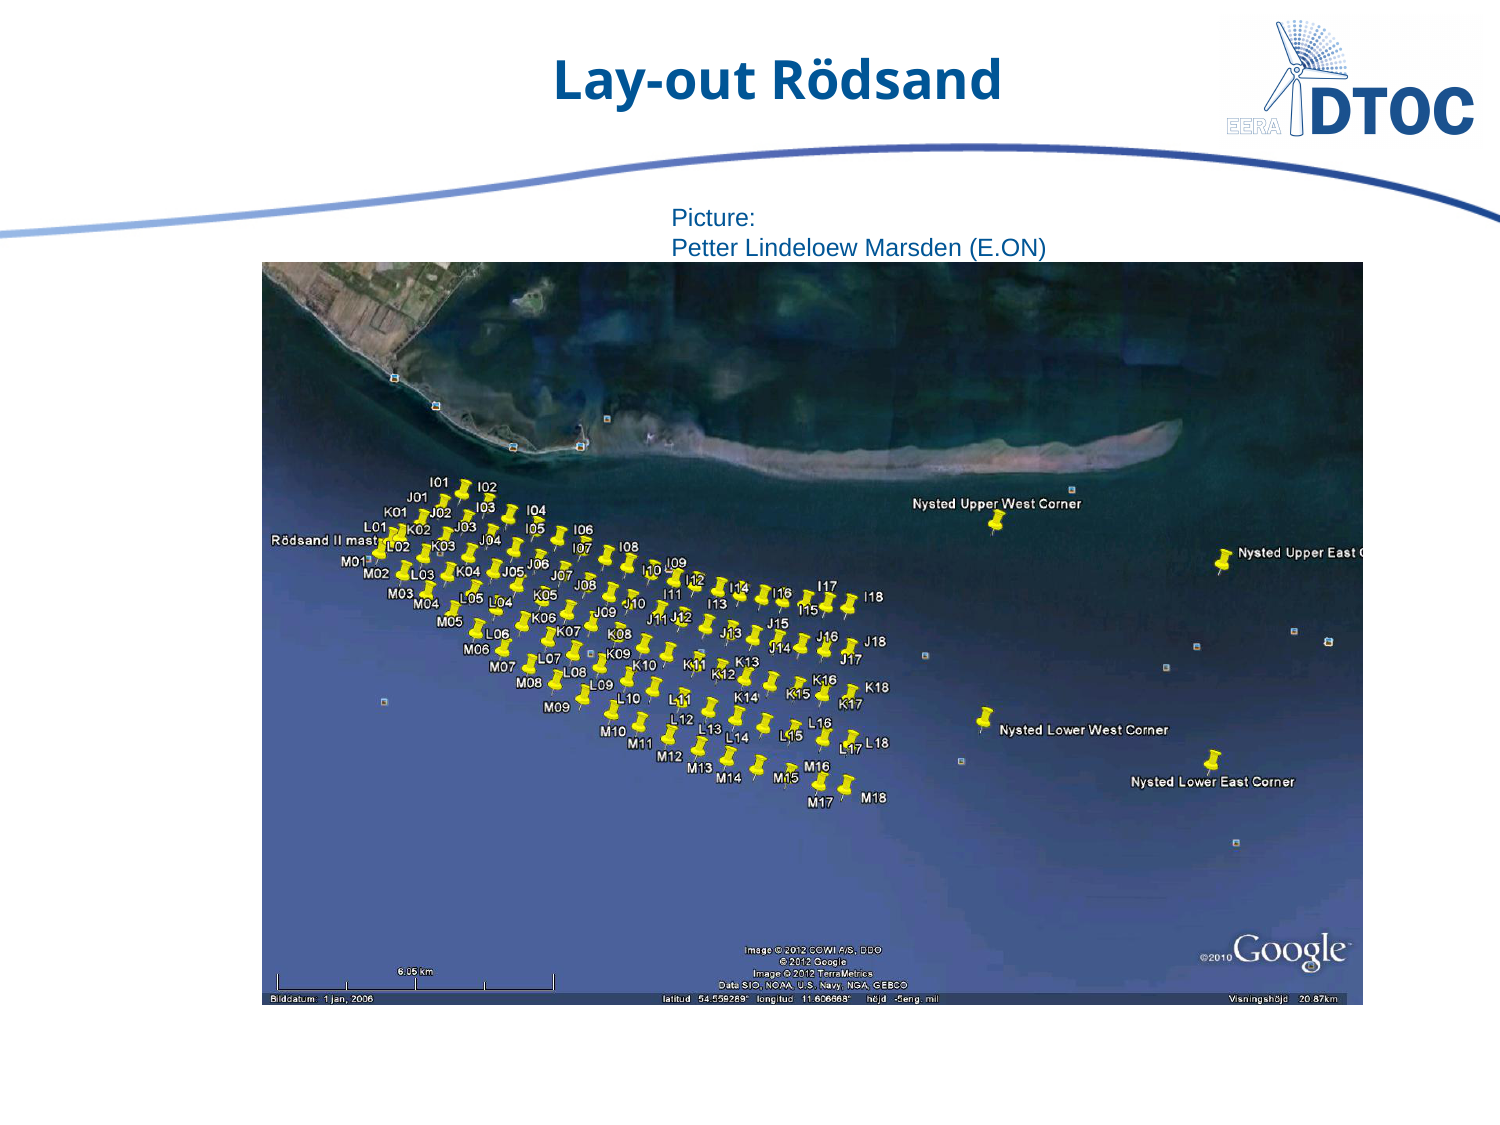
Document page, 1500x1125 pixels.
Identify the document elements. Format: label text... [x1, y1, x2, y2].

text_box Picture: Petter Lindeloew Marsden (E.ON) [656, 194, 1063, 260]
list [262, 262, 1363, 1006]
picture [0, 14, 1500, 263]
title Lay-out Rödsand [537, 37, 1306, 135]
